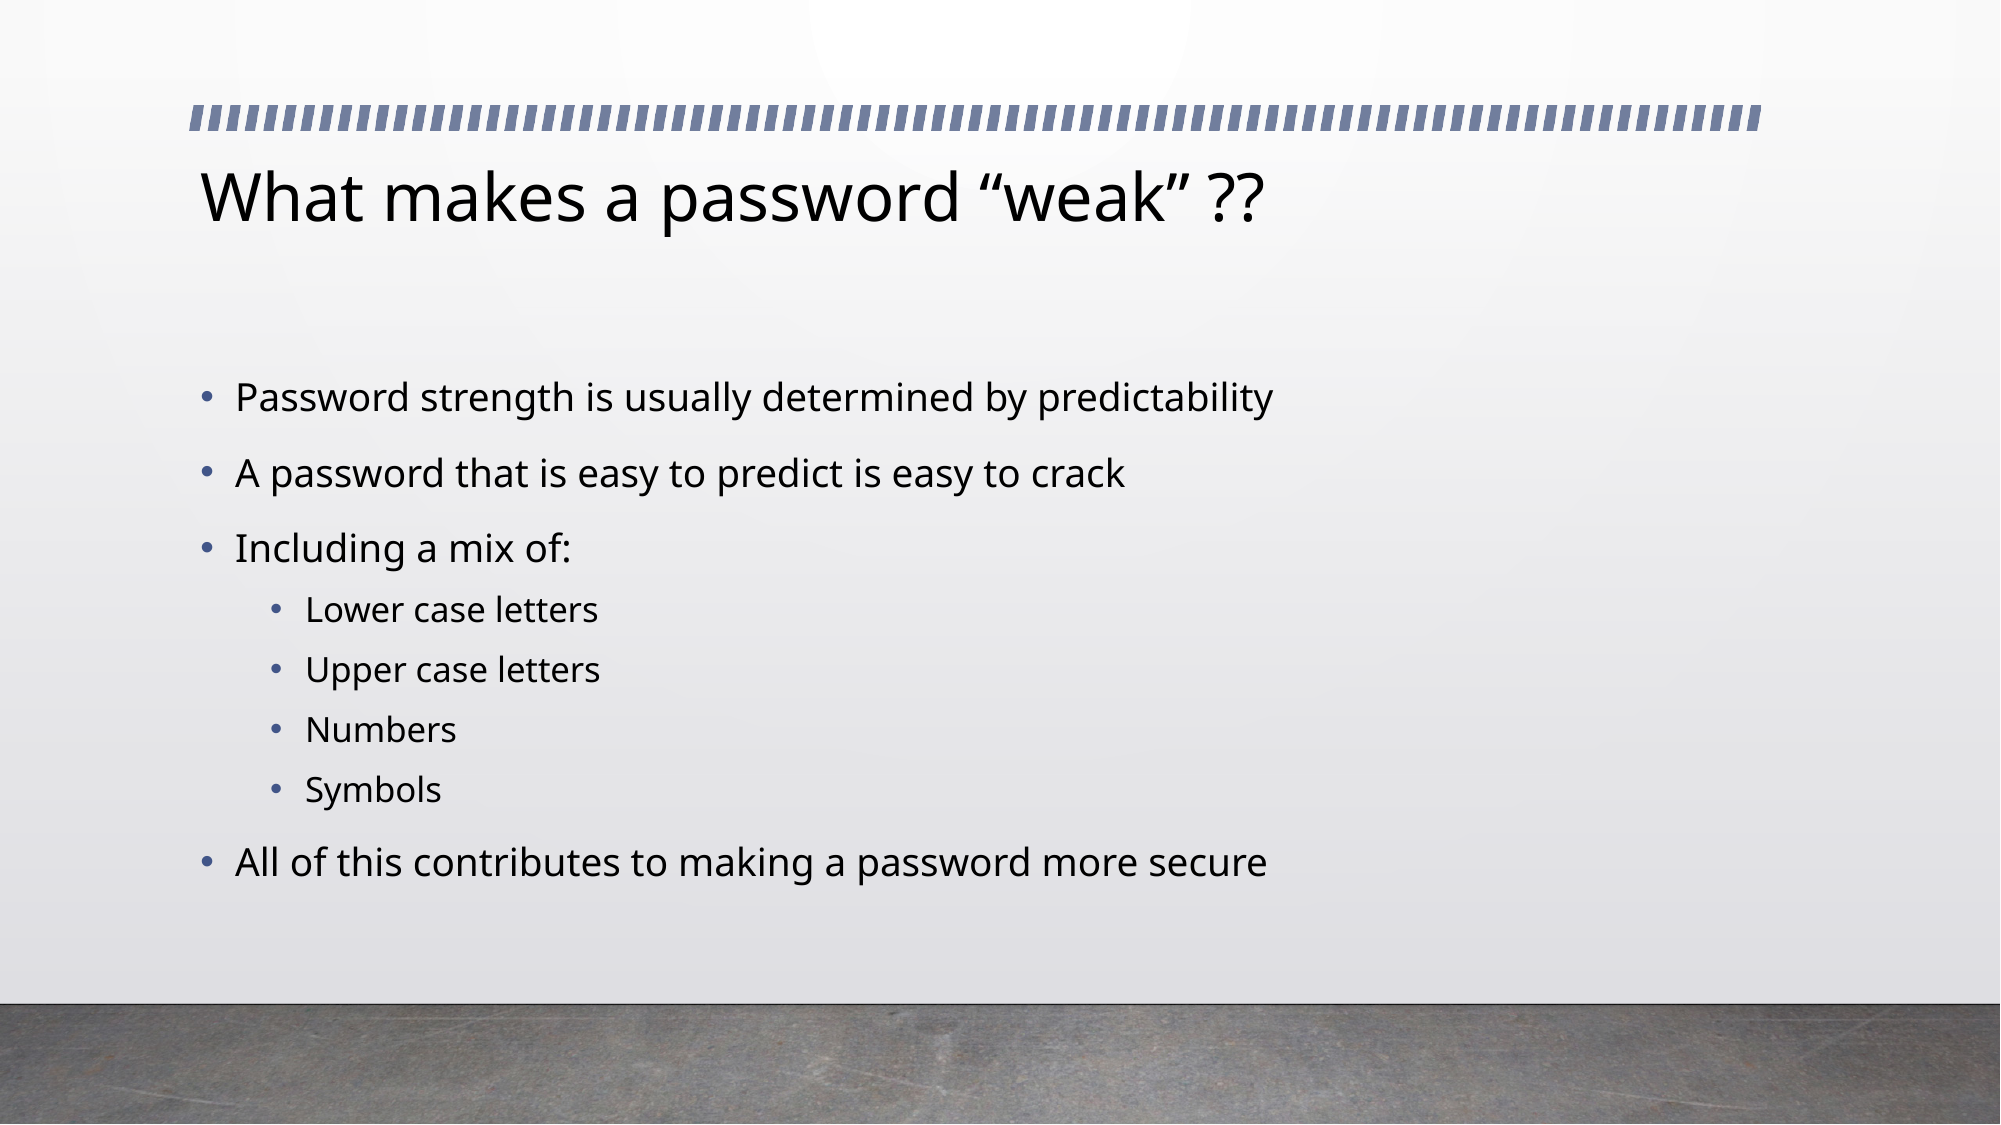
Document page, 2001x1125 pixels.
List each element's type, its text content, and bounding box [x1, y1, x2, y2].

title What makes a password “weak” ?? [185, 156, 1761, 329]
list Password strength is usually determined by predictability A password that is easy to predict is easy to crack Including a mix of: Lower case letters Upper case letters Numbers Symbols All of this contributes to making a password more secure [185, 356, 1761, 897]
picture [0, 1004, 2000, 1124]
